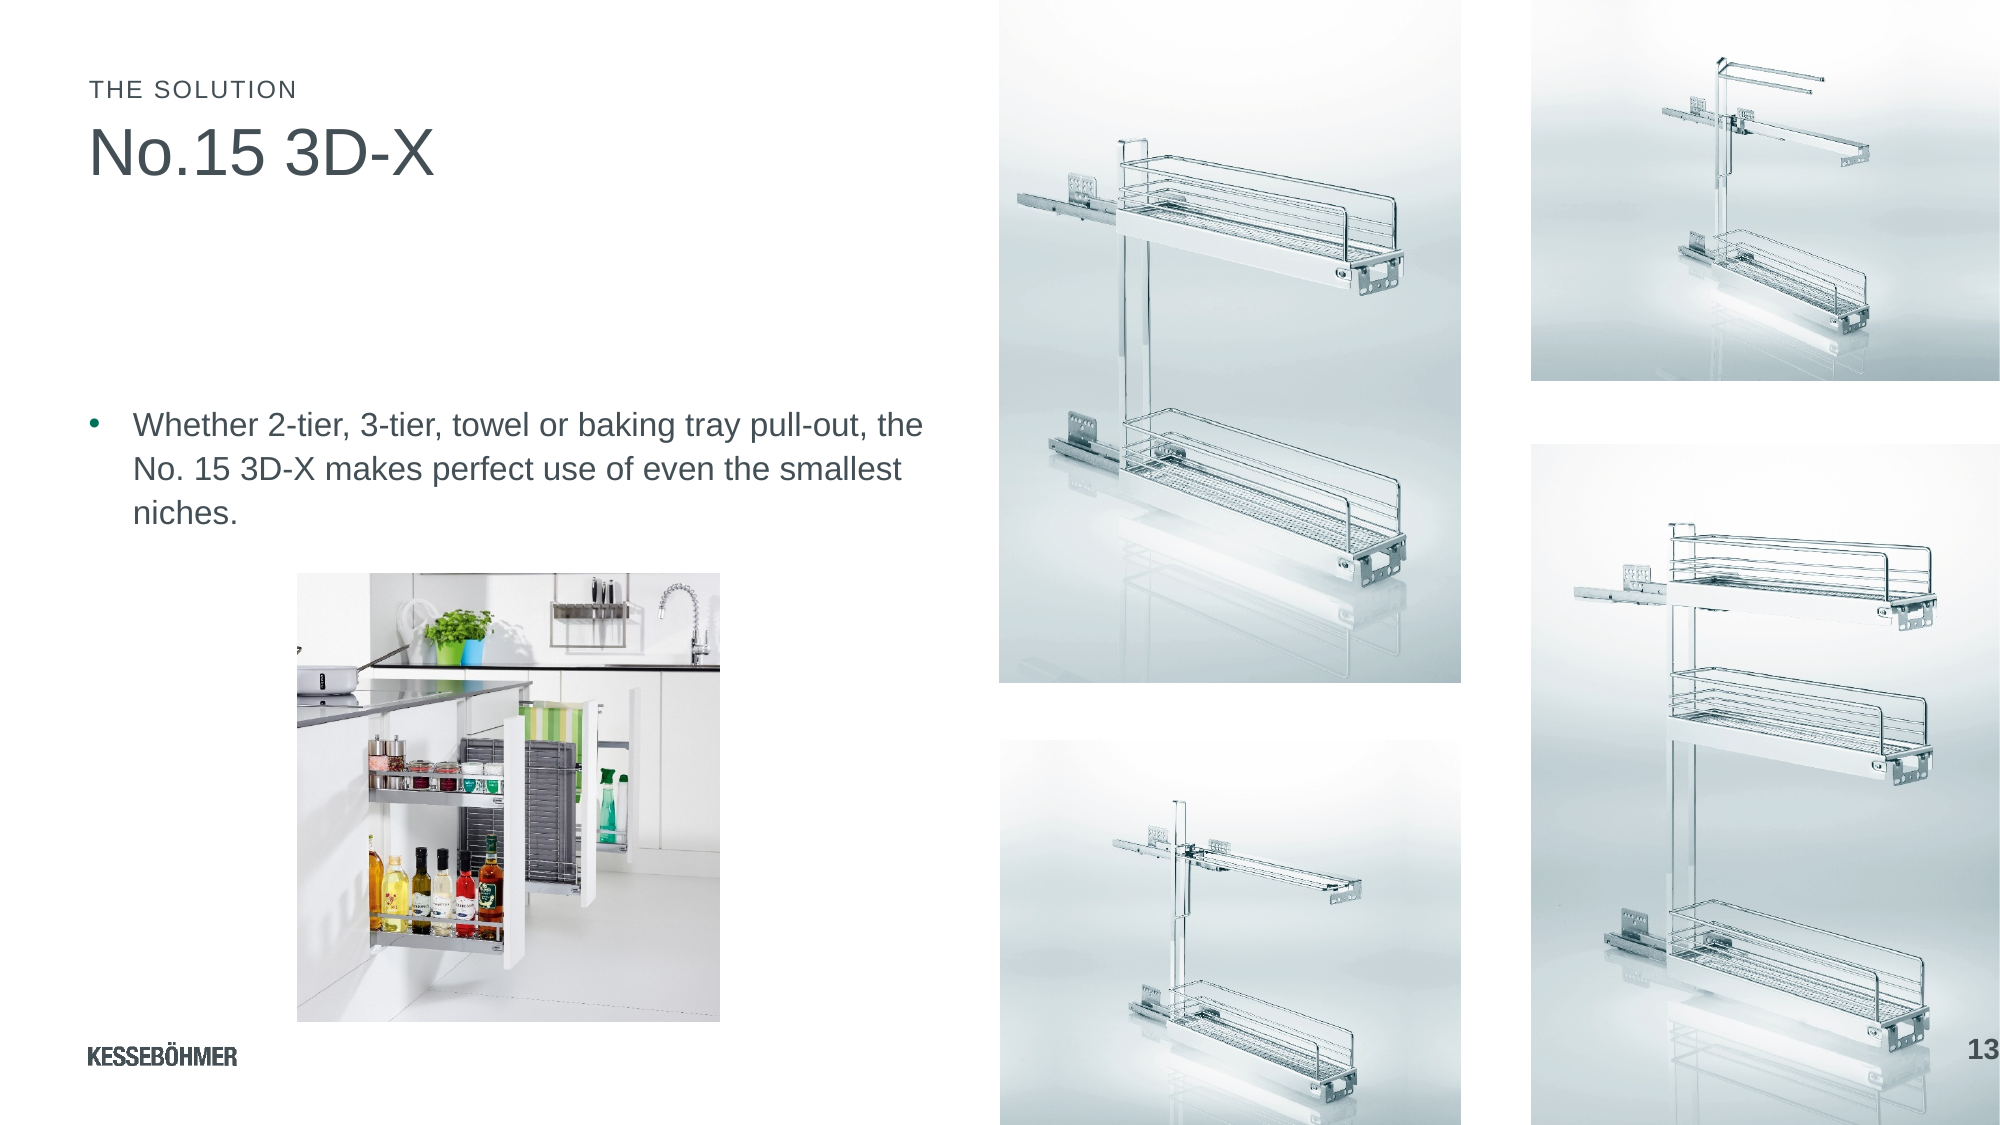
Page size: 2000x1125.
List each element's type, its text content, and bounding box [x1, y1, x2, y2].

picture [1000, 739, 1461, 1125]
title No.15 3D-X [88, 118, 929, 260]
list Whether 2-tier, 3-tier, towel or baking tray pull-out, the No. 15 3D-X makes perfect use of even the smallest niches. [88, 338, 929, 681]
list The Solution [89, 70, 929, 100]
picture [1531, 0, 2000, 381]
picture [297, 573, 720, 1022]
picture [1531, 444, 2000, 1125]
picture [88, 1042, 237, 1066]
picture [999, 0, 1461, 683]
